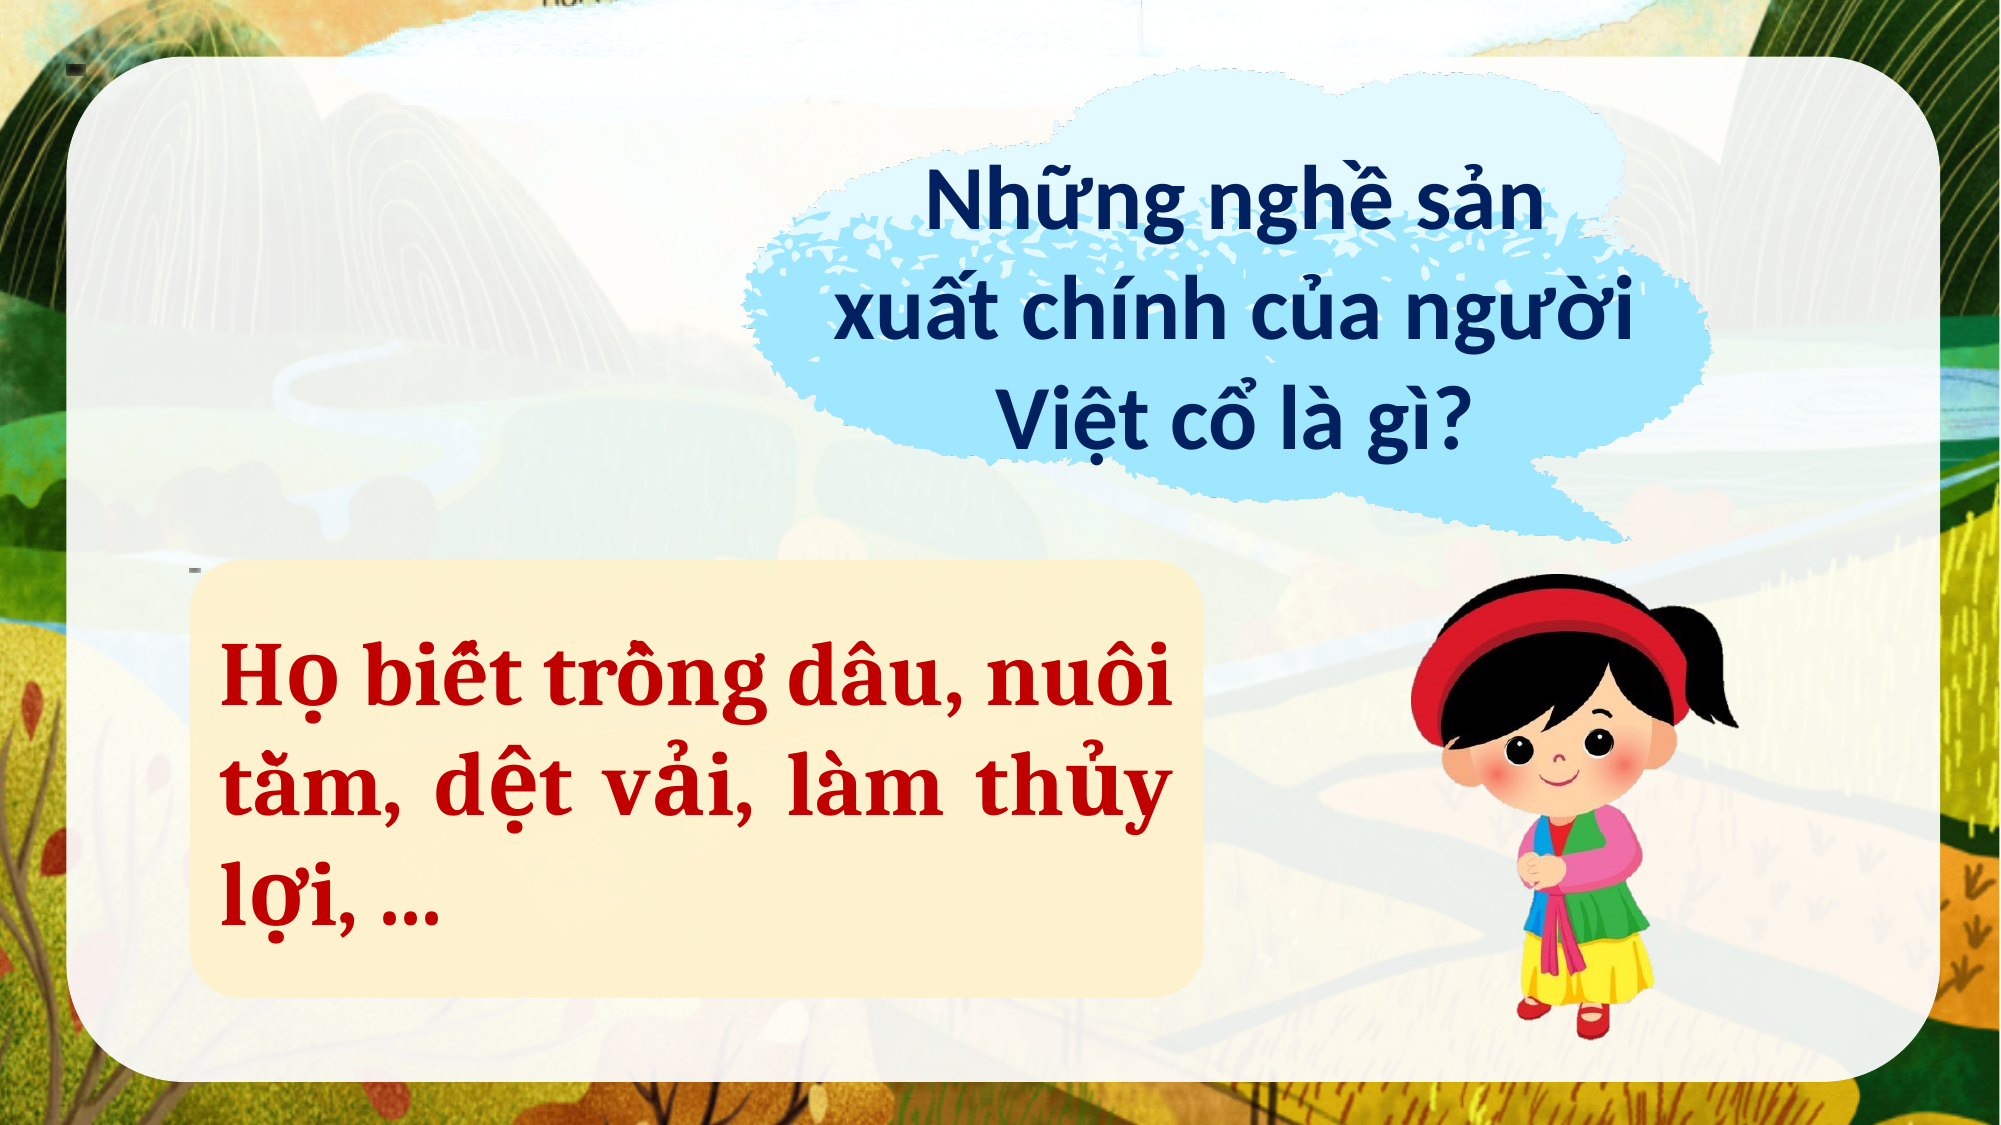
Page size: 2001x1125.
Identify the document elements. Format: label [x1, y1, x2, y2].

text_box [735, 62, 1720, 550]
picture [0, 0, 2000, 1125]
